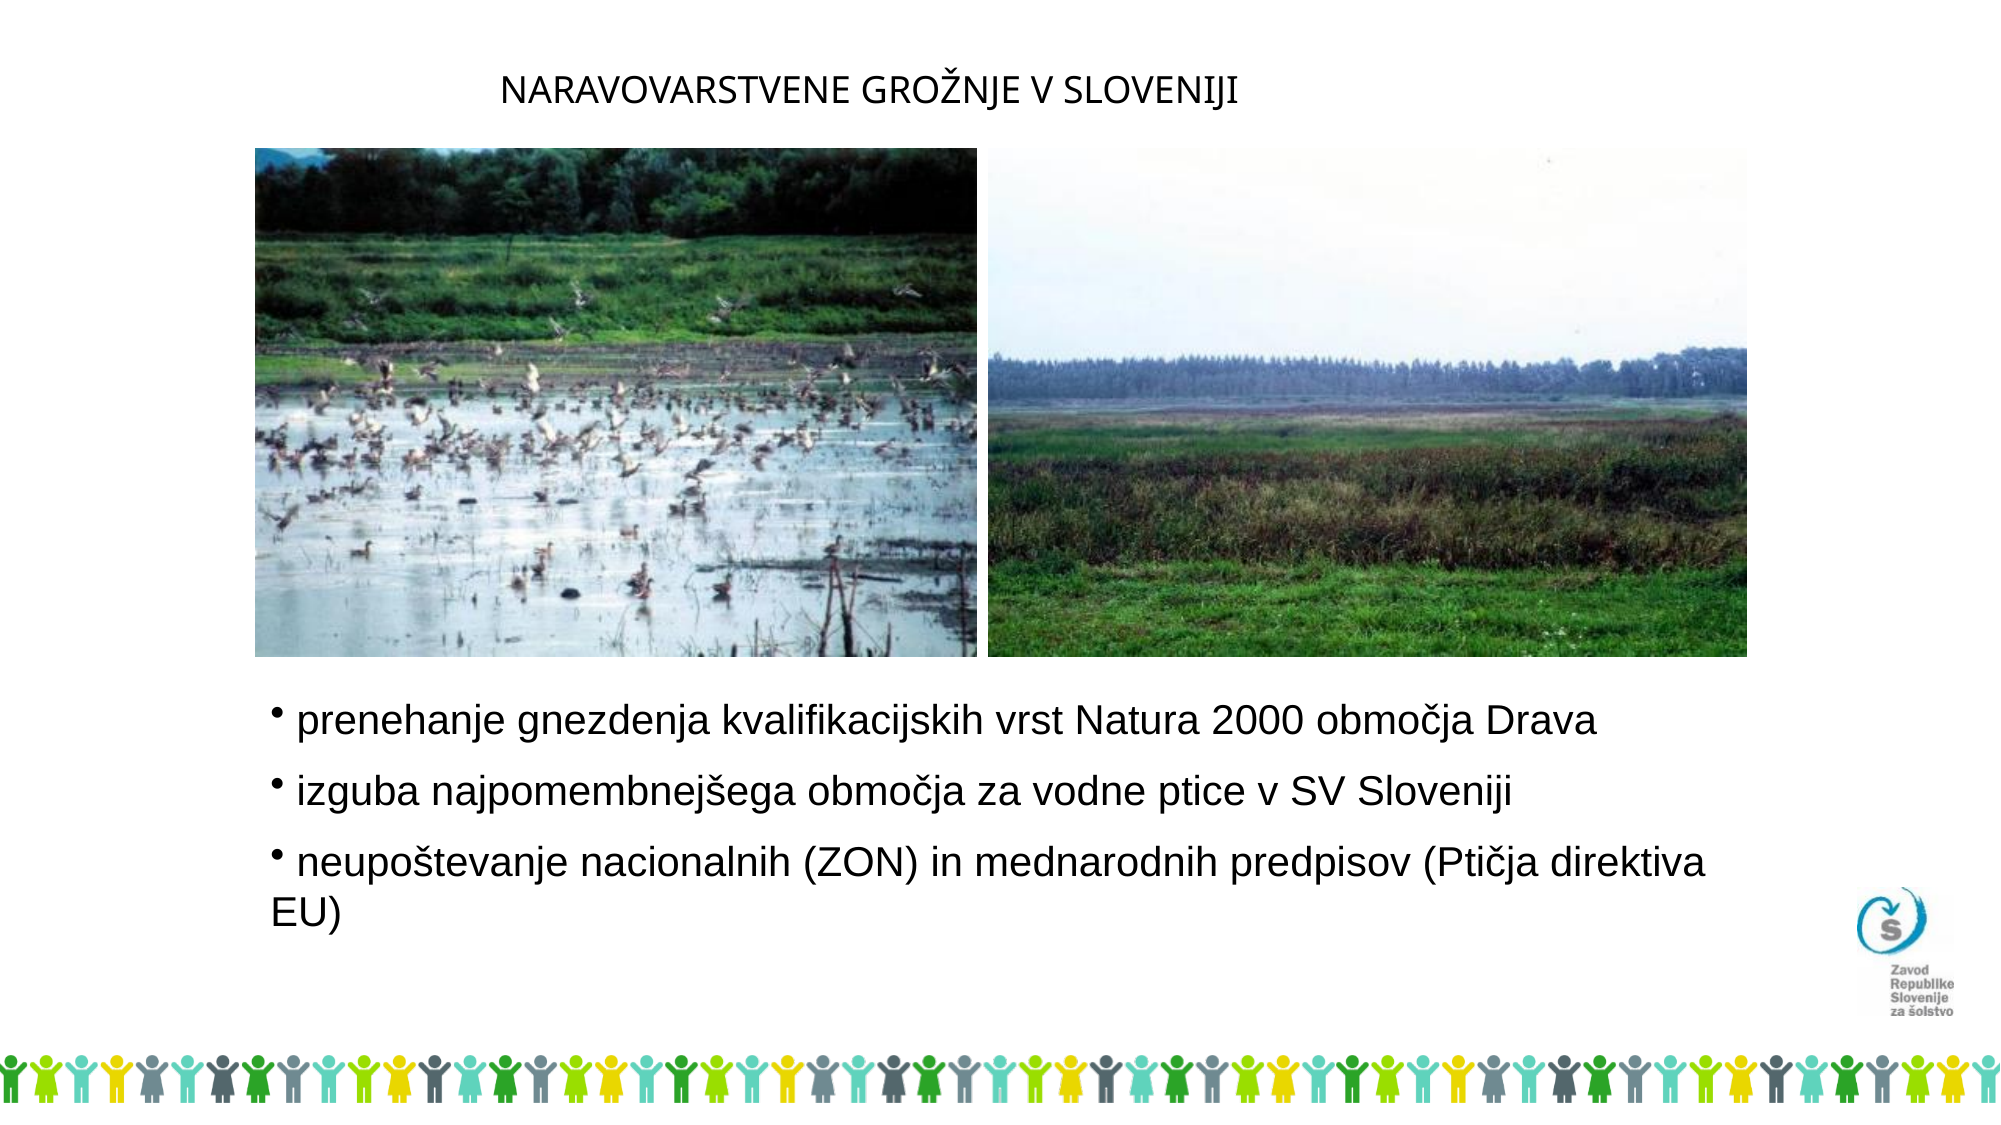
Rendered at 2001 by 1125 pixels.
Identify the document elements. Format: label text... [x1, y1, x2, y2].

picture [1336, 1055, 2000, 1103]
picture [1857, 887, 1954, 1016]
text_box NARAVOVARSTVENE GROŽNJE V SLOVENIJI [484, 58, 1785, 119]
picture [0, 1055, 663, 1103]
picture [665, 1055, 1335, 1103]
text_box prenehanje gnezdenja kvalifikacijskih vrst Natura 2000 območja Drava izguba najpomembnejšega območja za vodne ptice v SV Sloveniji neupoštevanje nacionalnih (ZON) in mednarodnih predpisov (Ptičja direktiva EU) [255, 685, 1747, 942]
picture [255, 148, 977, 657]
picture [988, 148, 1747, 657]
